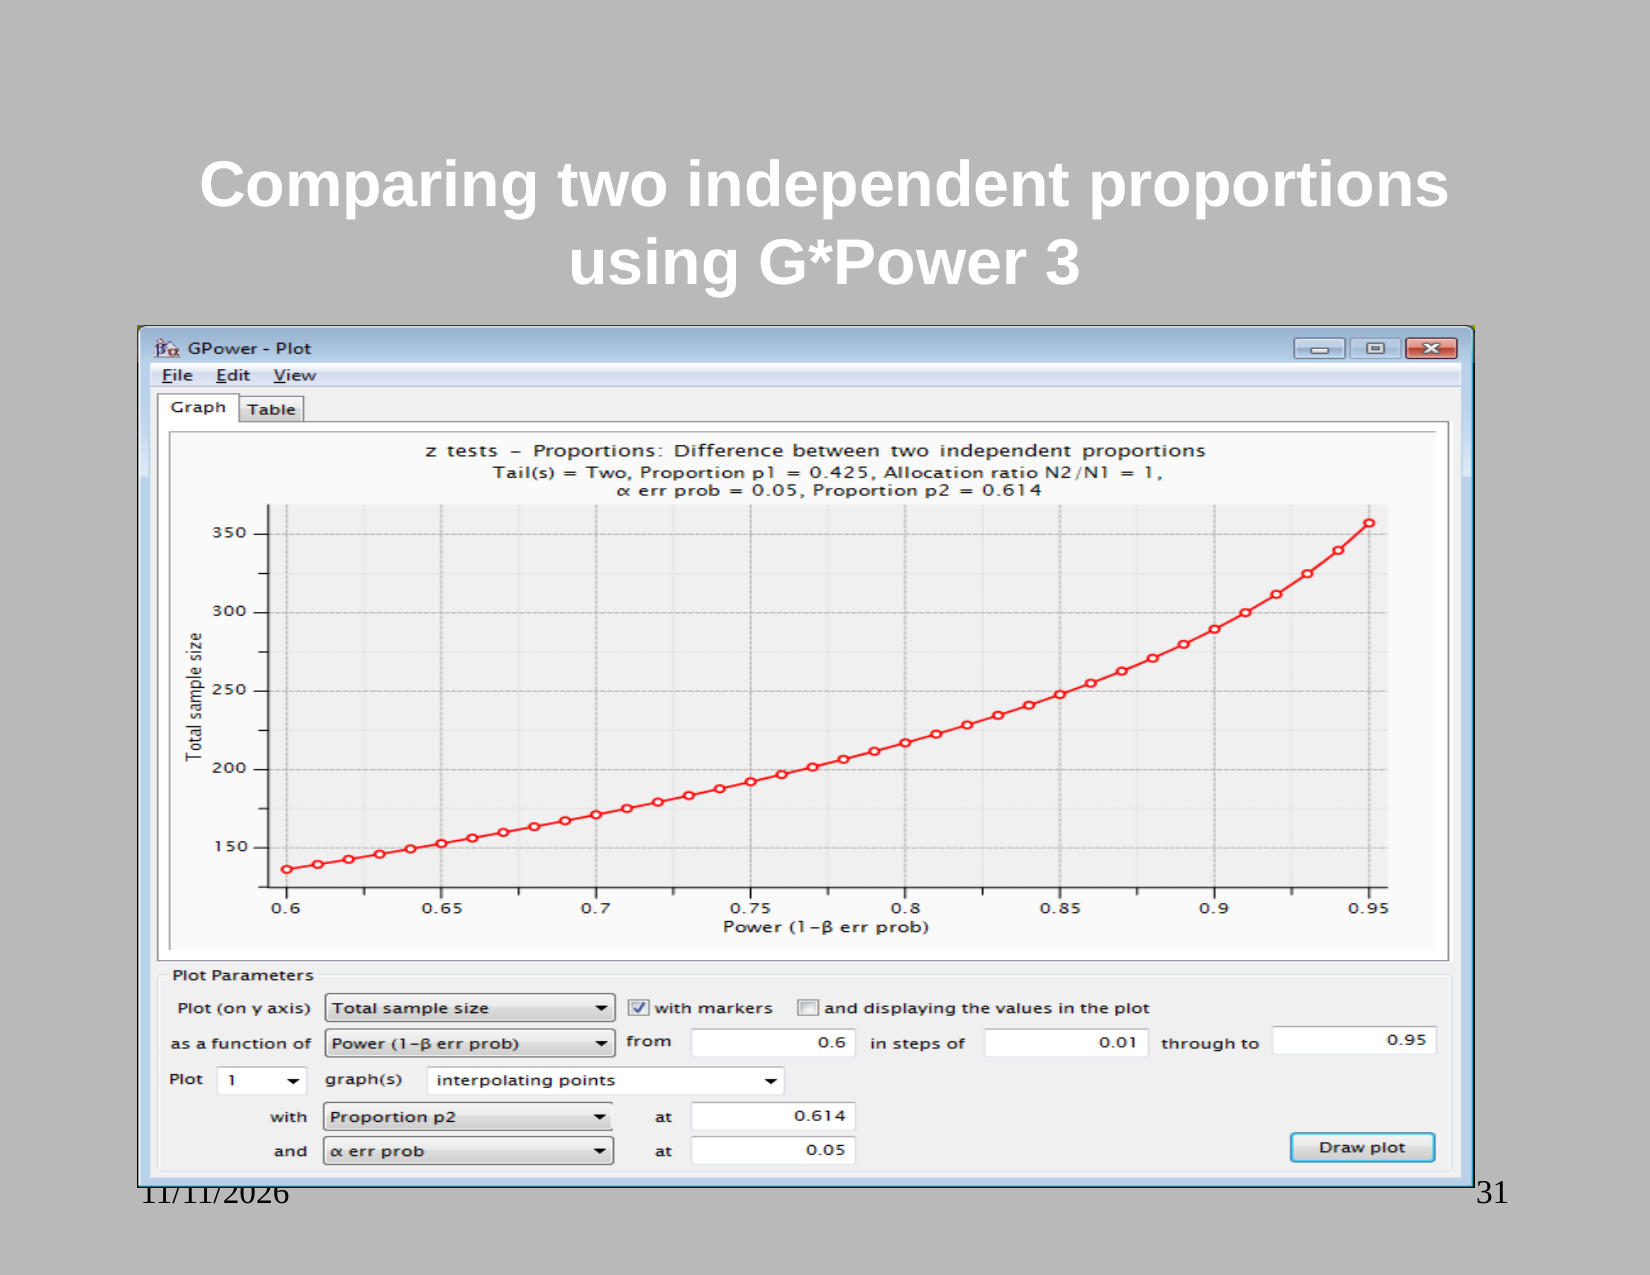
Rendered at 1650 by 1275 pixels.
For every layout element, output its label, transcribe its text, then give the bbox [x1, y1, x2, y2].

title Comparing two independent proportions using G*Power 3 [123, 113, 1527, 326]
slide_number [123, 1161, 468, 1247]
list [137, 325, 1476, 1188]
slide_number 31 [1182, 1161, 1527, 1247]
